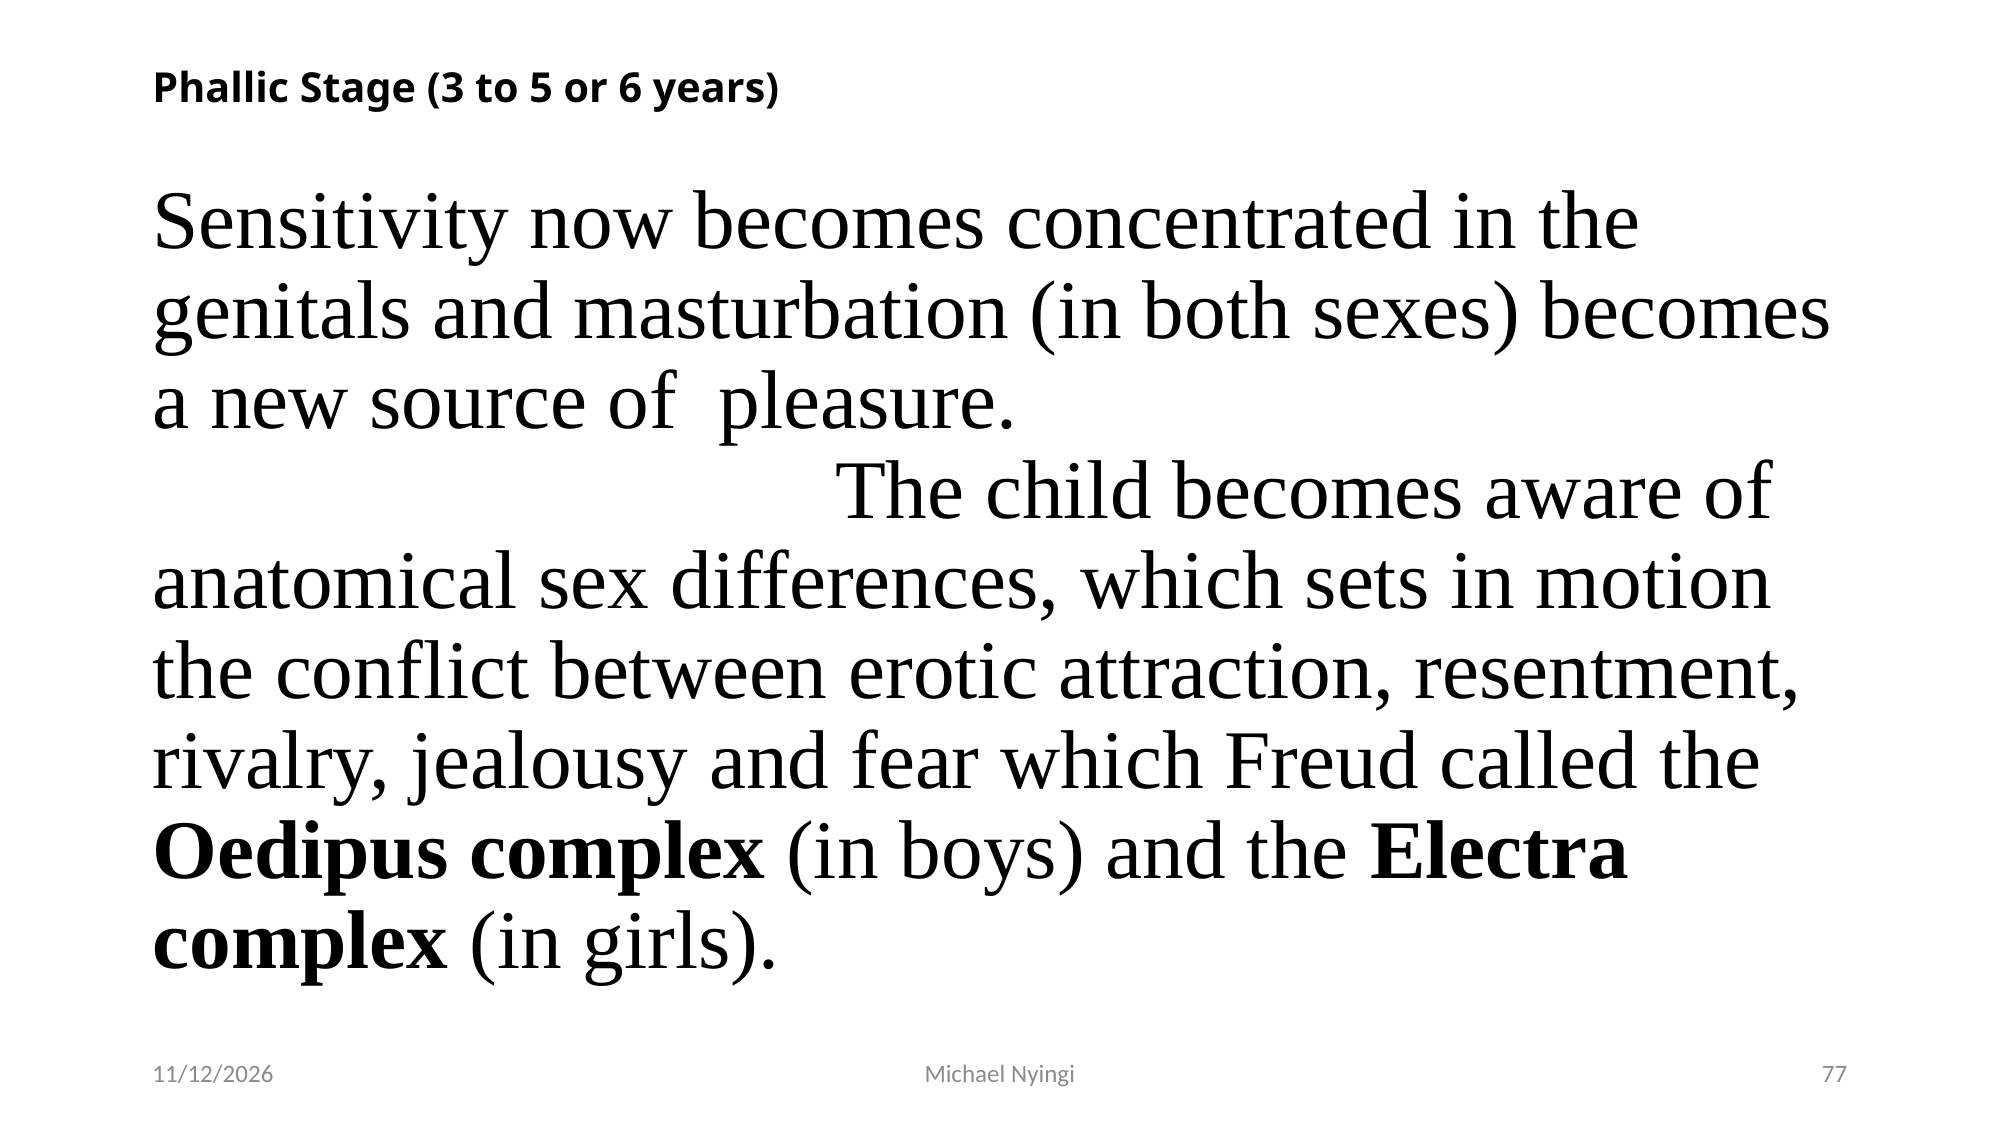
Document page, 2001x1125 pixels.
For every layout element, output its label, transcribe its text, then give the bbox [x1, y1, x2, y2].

title Phallic Stage (3 to 5 or 6 years) [137, 58, 1863, 169]
slide_number 77 [1412, 1042, 1863, 1103]
footer Michael Nyingi [662, 1042, 1338, 1103]
list Sensitivity now becomes concentrated in the genitals and masturbation (in both sexes) becomes a new source of pleasure. The child becomes aware of anatomical sex differences, which sets in motion the conflict between erotic attraction, resentment, rivalry, jealousy and fear which Freud called the Oedipus complex (in boys) and the Electra complex (in girls). [137, 169, 1863, 1014]
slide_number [137, 1042, 588, 1103]
